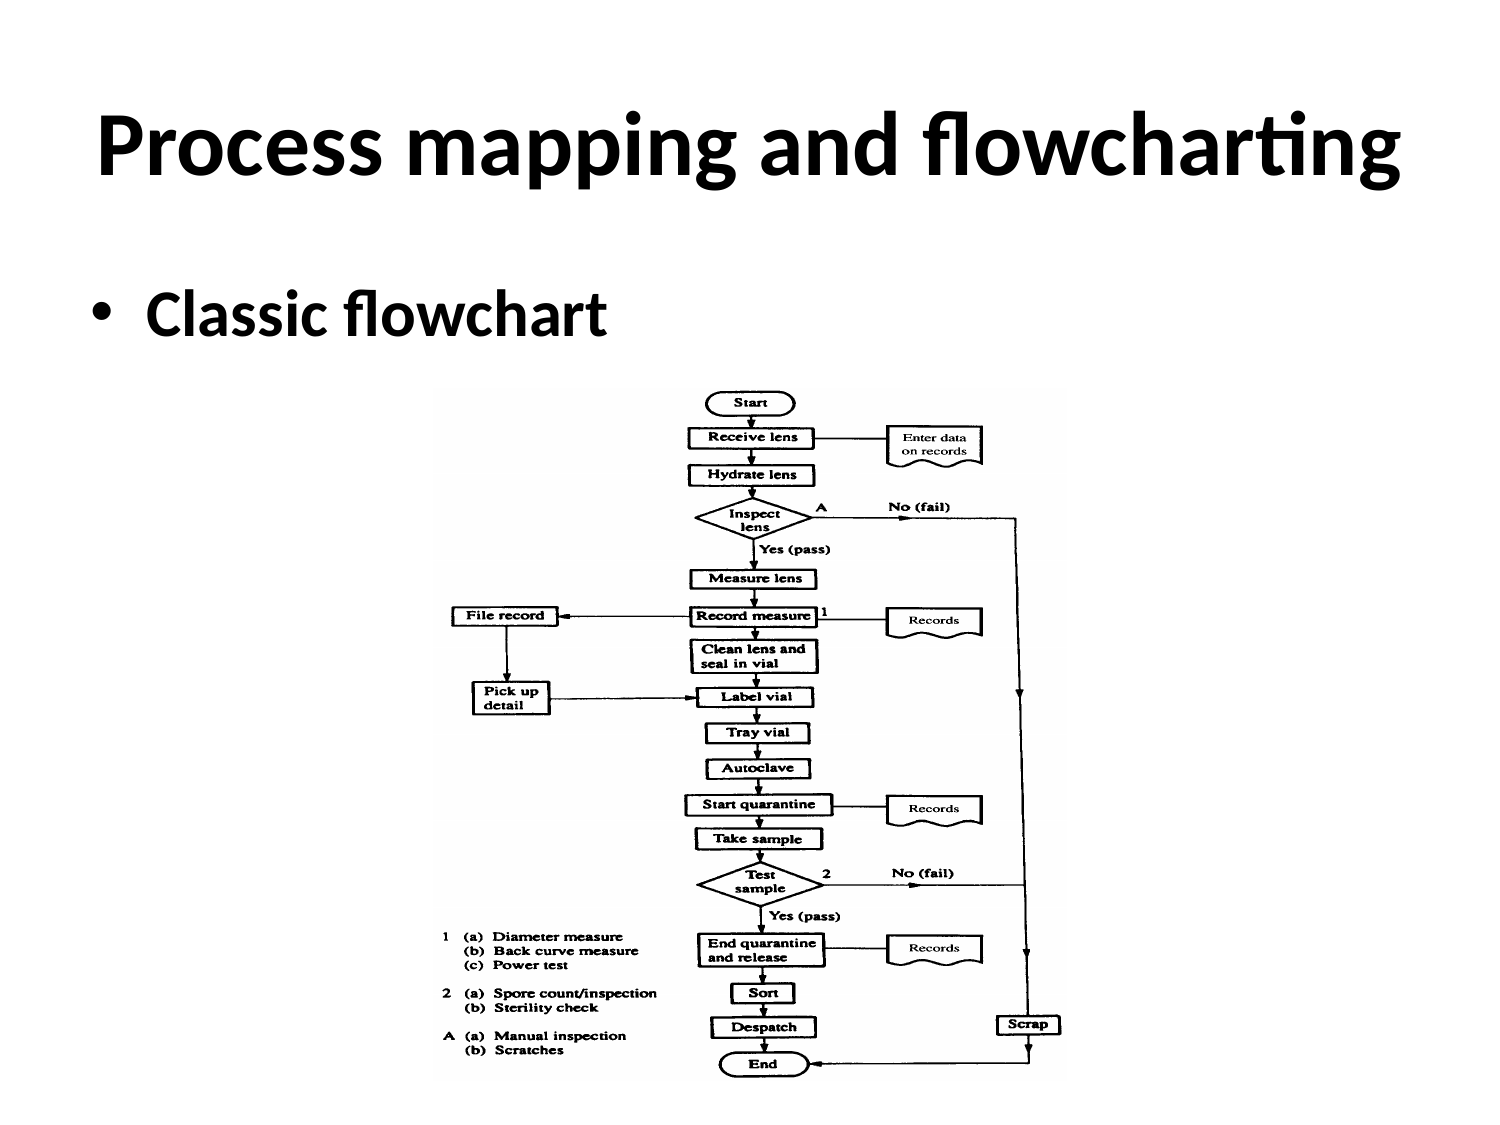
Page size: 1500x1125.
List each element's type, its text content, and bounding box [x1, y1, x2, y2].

title Process mapping and flowcharting [75, 45, 1425, 233]
picture [433, 387, 1067, 1082]
list Classic flowchart [75, 262, 1425, 1005]
